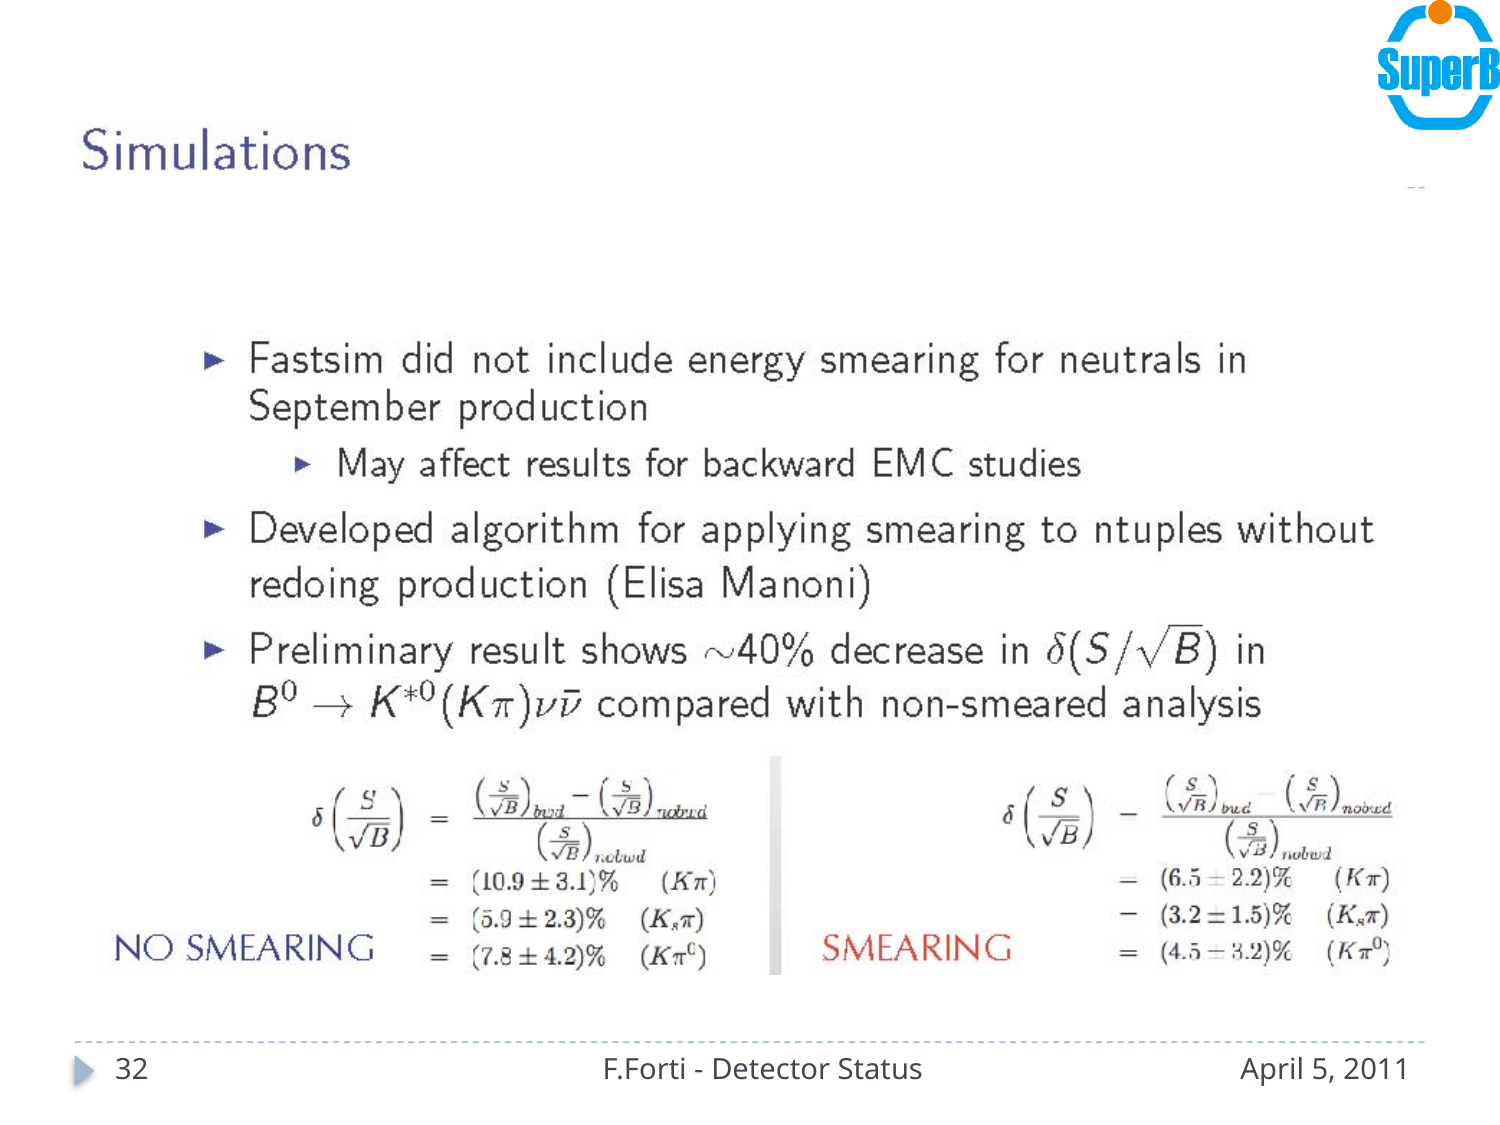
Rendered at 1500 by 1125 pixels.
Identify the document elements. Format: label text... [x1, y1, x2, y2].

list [74, 124, 1403, 976]
slide_number 32 [100, 1042, 426, 1103]
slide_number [1051, 1042, 1426, 1103]
picture [1425, 65, 1500, 130]
picture [1378, 0, 1500, 60]
title [75, 24, 1425, 188]
footer F.Forti - Detector Status [475, 1042, 1051, 1103]
